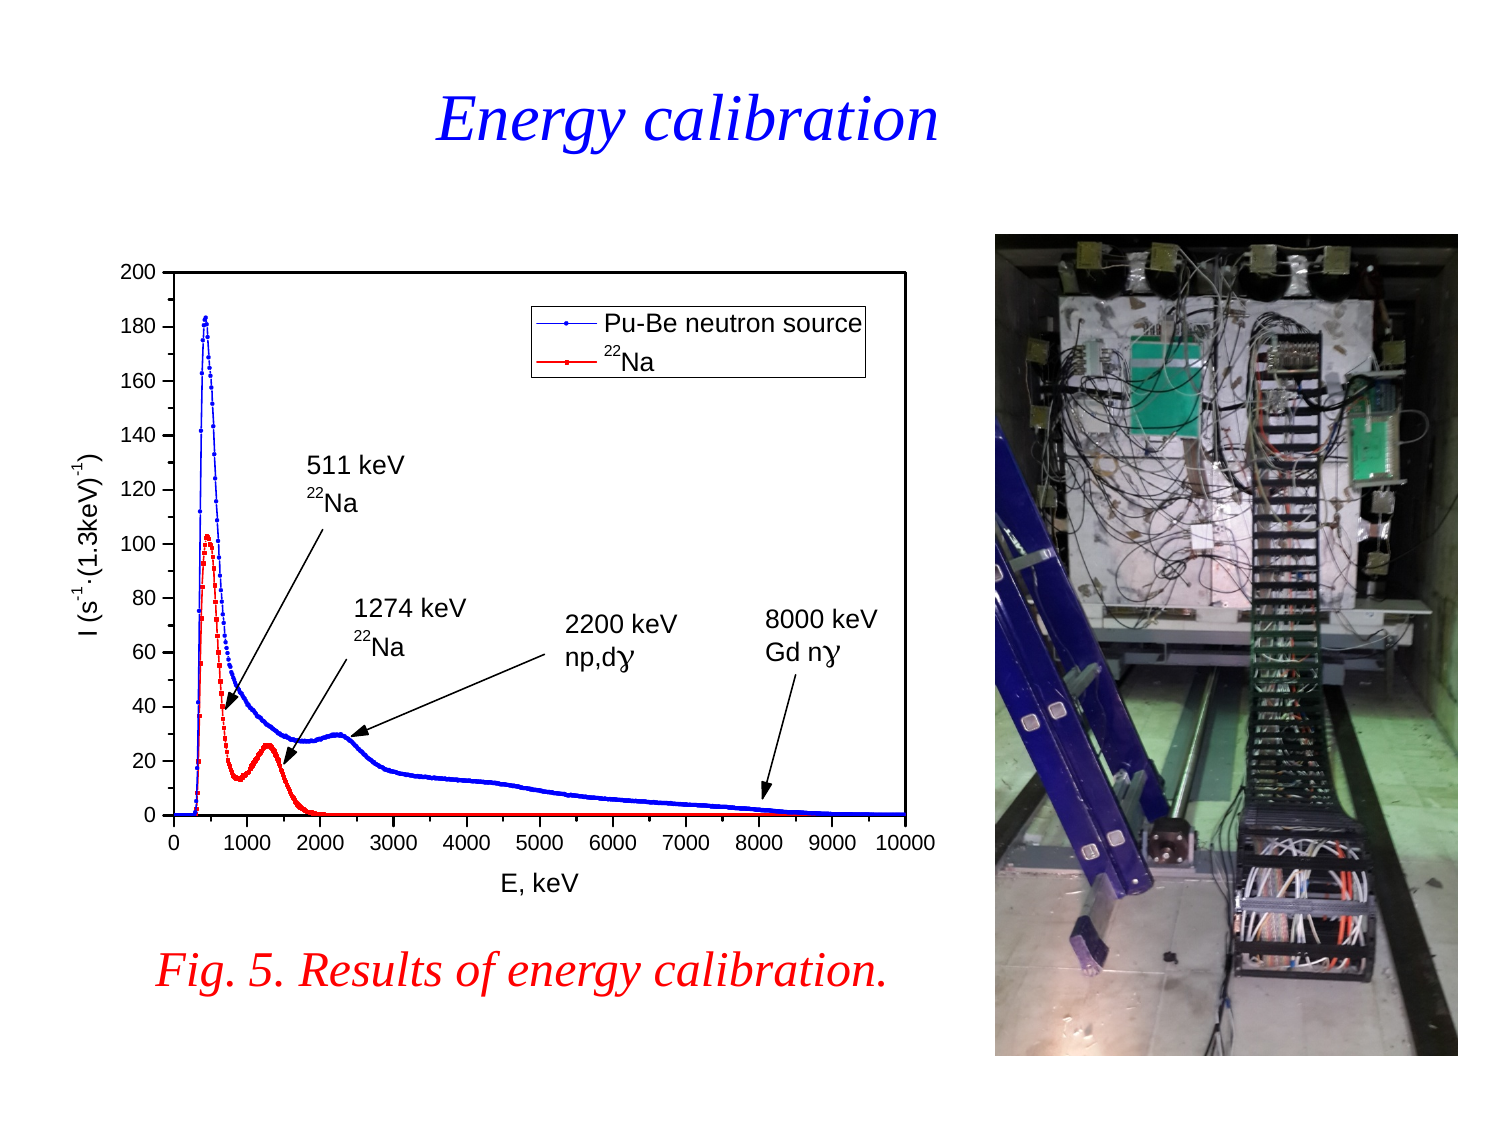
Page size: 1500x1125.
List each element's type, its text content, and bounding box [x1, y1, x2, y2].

picture [995, 234, 1458, 1056]
text_box Energy calibration [421, 66, 956, 161]
text_box Fig. 5. Results of energy calibration. [112, 929, 933, 1004]
picture [64, 255, 940, 902]
